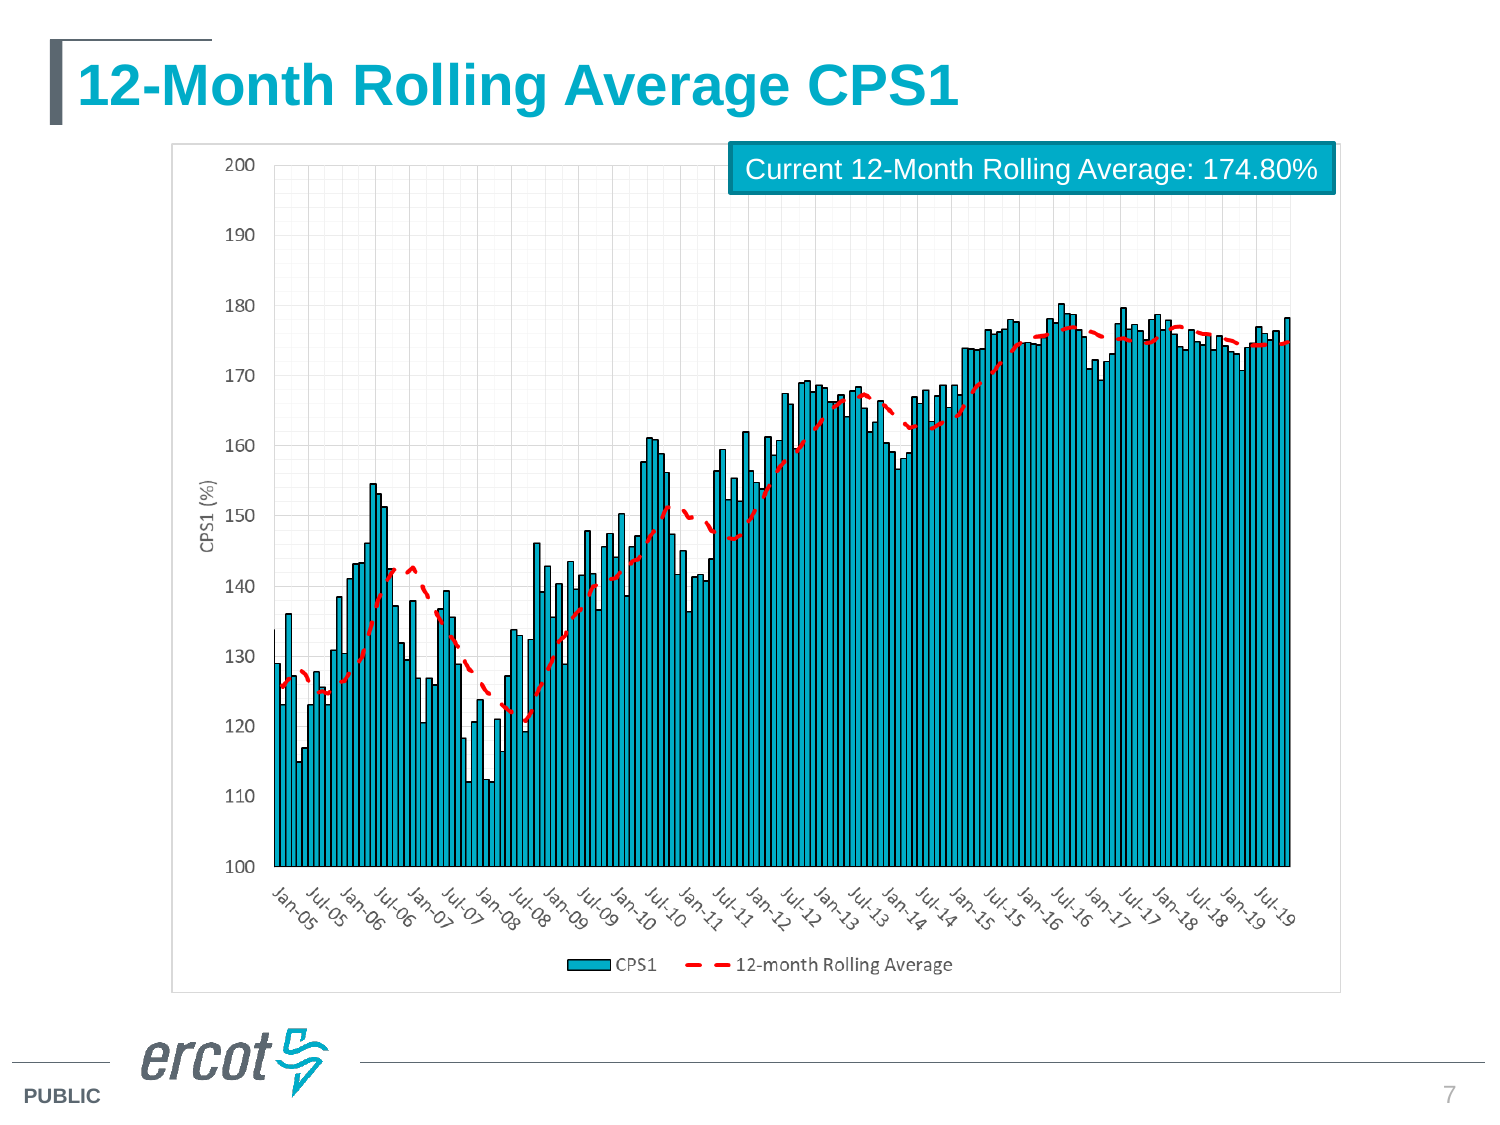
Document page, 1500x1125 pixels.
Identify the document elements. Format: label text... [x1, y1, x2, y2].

title 12-Month Rolling Average CPS1 [62, 39, 1450, 125]
picture [171, 143, 1342, 993]
picture [137, 1024, 332, 1100]
slide_number 7 [1412, 1076, 1488, 1112]
